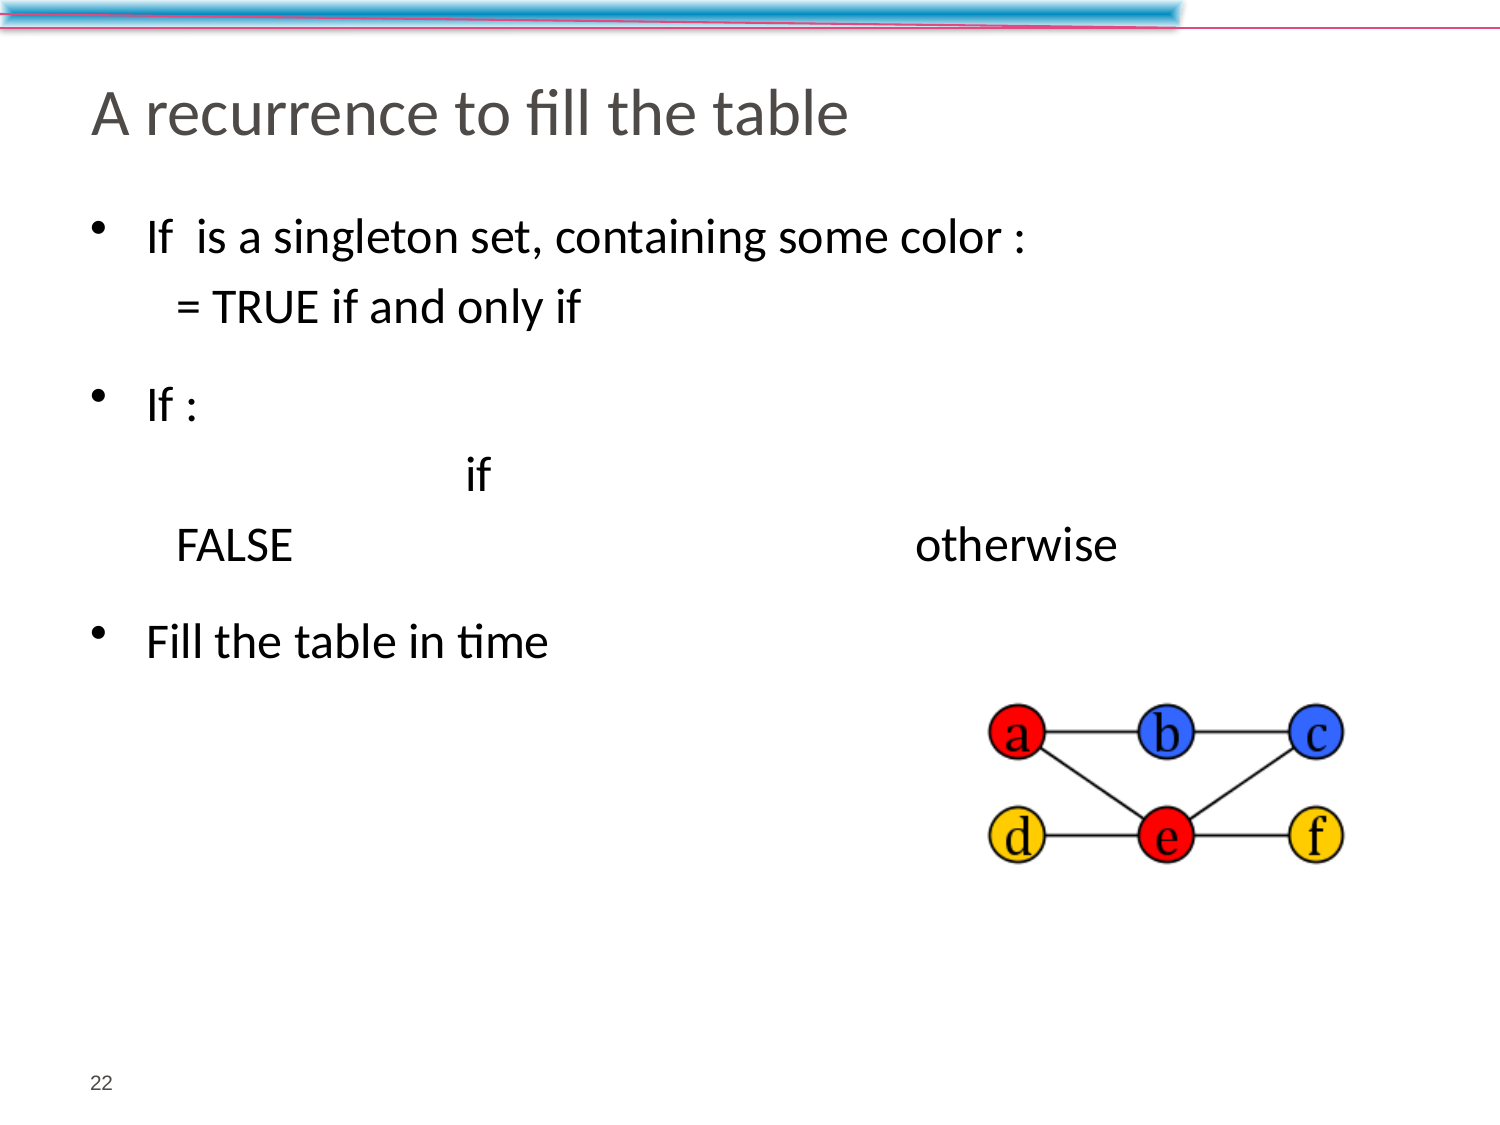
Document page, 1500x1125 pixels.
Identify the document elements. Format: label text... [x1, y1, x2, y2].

picture [950, 656, 1383, 904]
title A recurrence to fill the table [76, 57, 1427, 161]
slide_number 22 [75, 1069, 396, 1115]
